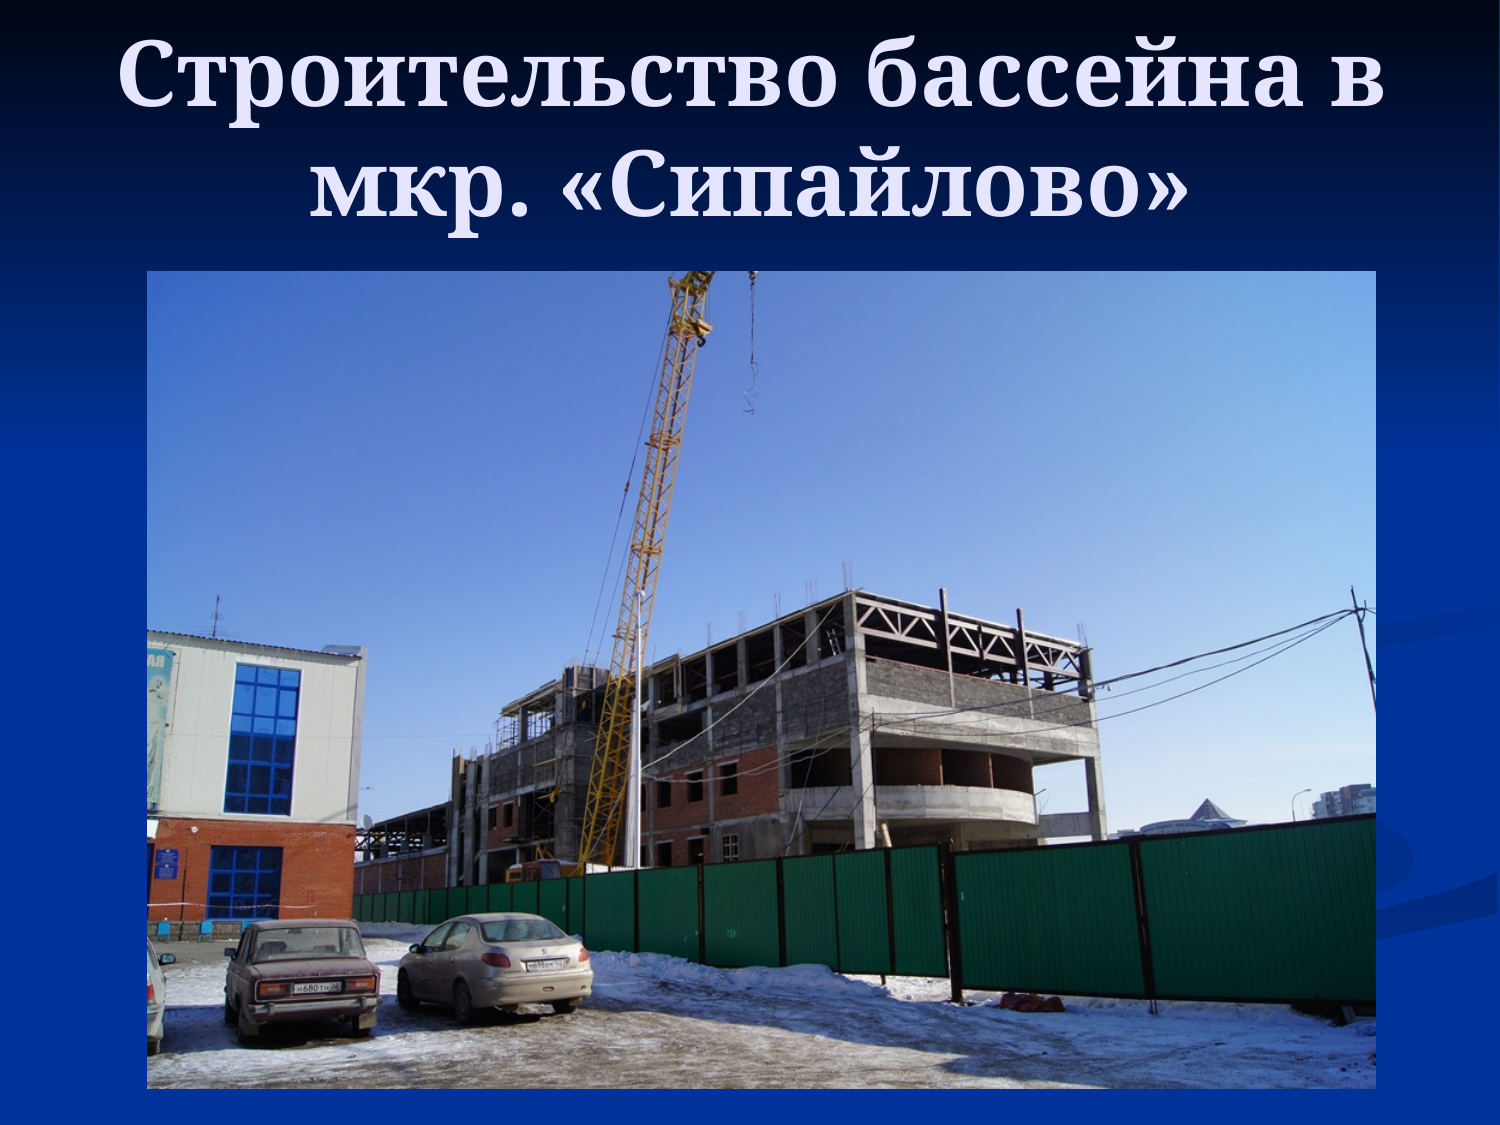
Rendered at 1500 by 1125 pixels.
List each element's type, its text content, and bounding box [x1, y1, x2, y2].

title Строительство бассейна в мкр. «Сипайлово» [76, 30, 1427, 219]
picture [147, 270, 1377, 1089]
